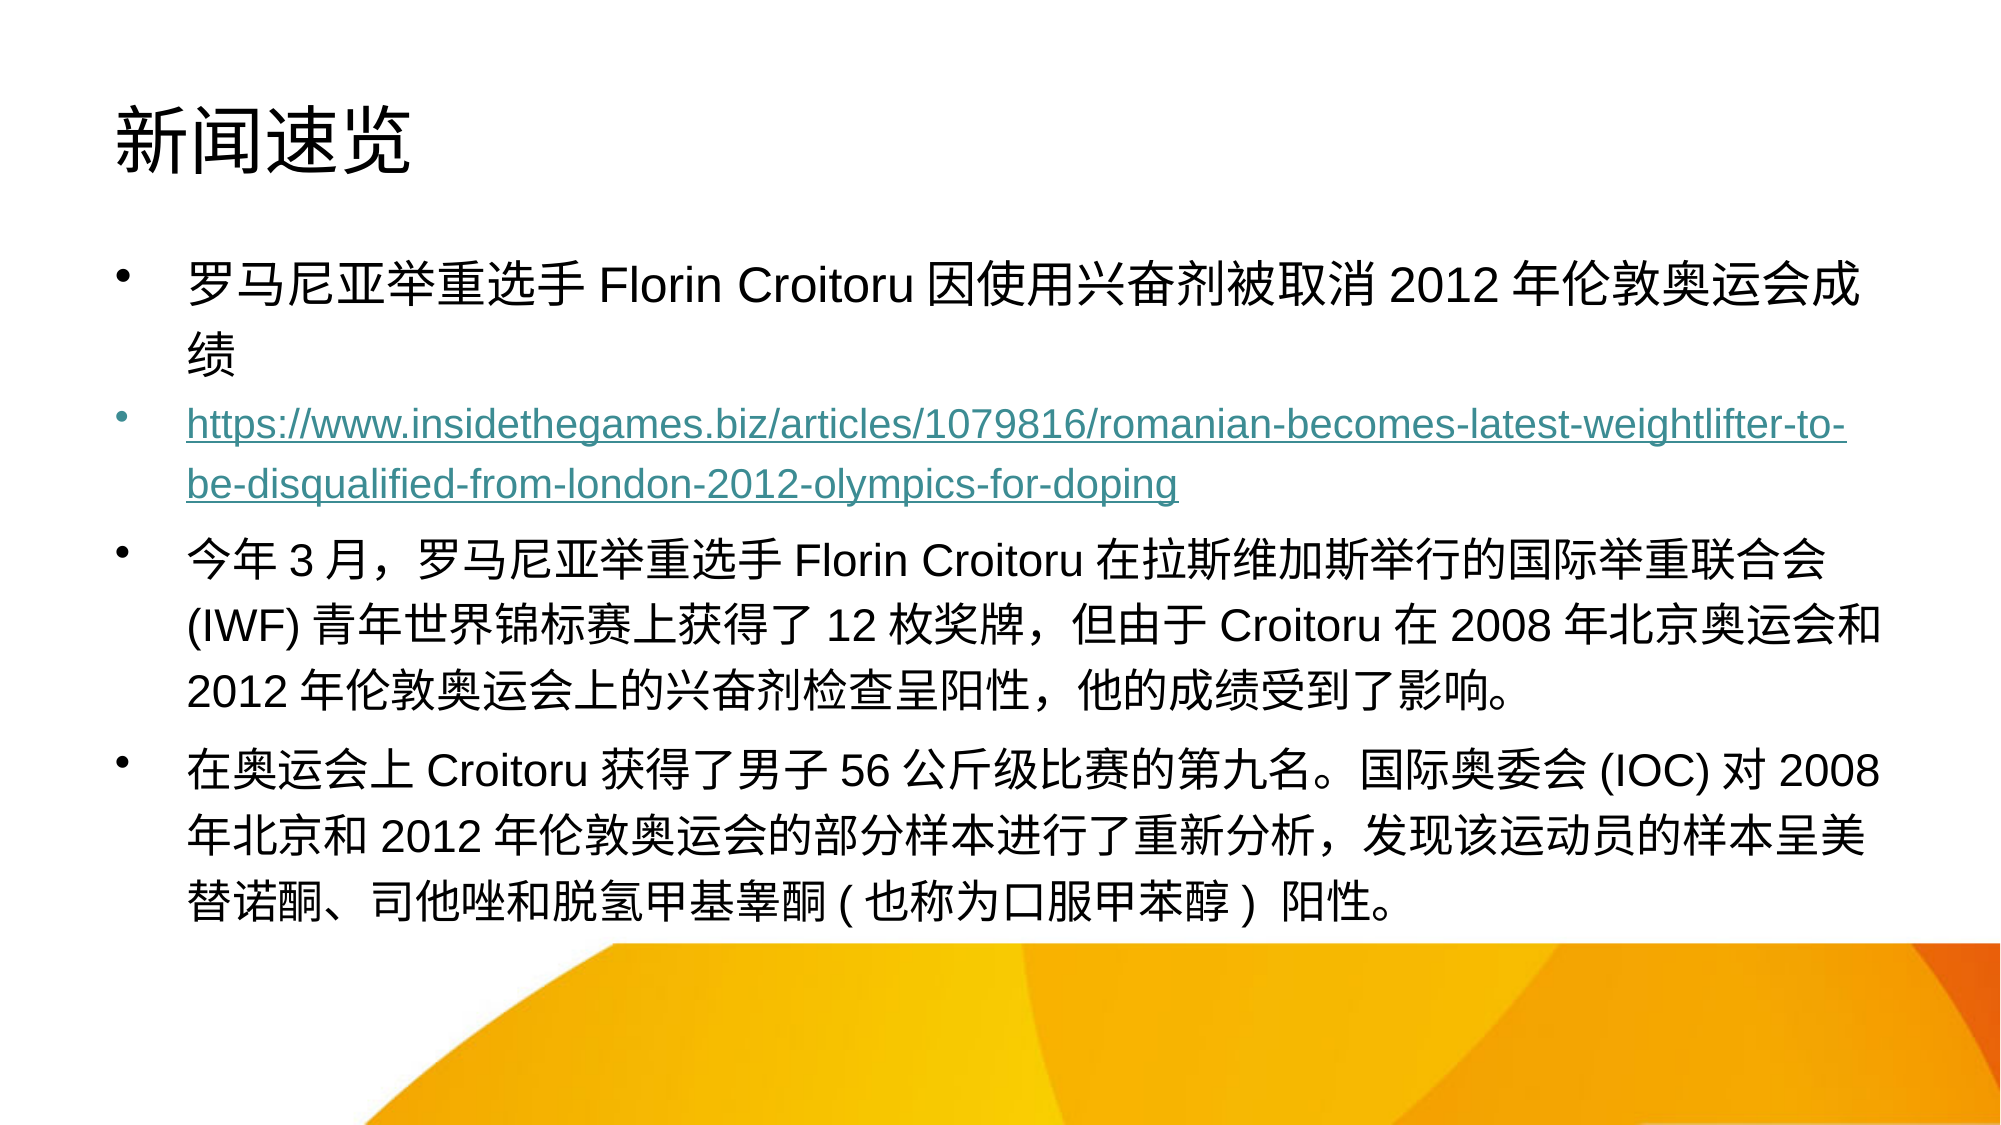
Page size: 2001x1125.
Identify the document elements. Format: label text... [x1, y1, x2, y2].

picture [0, 0, 2001, 1125]
list 罗马尼亚举重选手Florin Croitoru因使用兴奋剂被取消2012年伦敦奥运会成绩 https://www.insidethegames.biz/articles/1079816/romanian-becomes-latest-weightlifter-to-be-disqualified-from-london-2012-olympics-for-doping 今年3月，罗马尼亚举重选手Florin Croitoru在拉斯维加斯举行的国际举重联合会(IWF)青年世界锦标赛上获得了12枚奖牌，但由于Croitoru在2008年北京奥运会和2012年伦敦奥运会上的兴奋剂检查呈阳性，他的成绩受到了影响。 在奥运会上Croitoru获得了男子56公斤级比赛的第九名。国际奥委会(IOC)对2008年北京和2012年伦敦奥运会的部分样本进行了重新分析，发现该运动员的样本呈美替诺酮、司他唑和脱氢甲基睾酮(也称为口服甲苯醇) 阳性。 [99, 232, 1901, 976]
title 新闻速览 [99, 44, 1901, 232]
